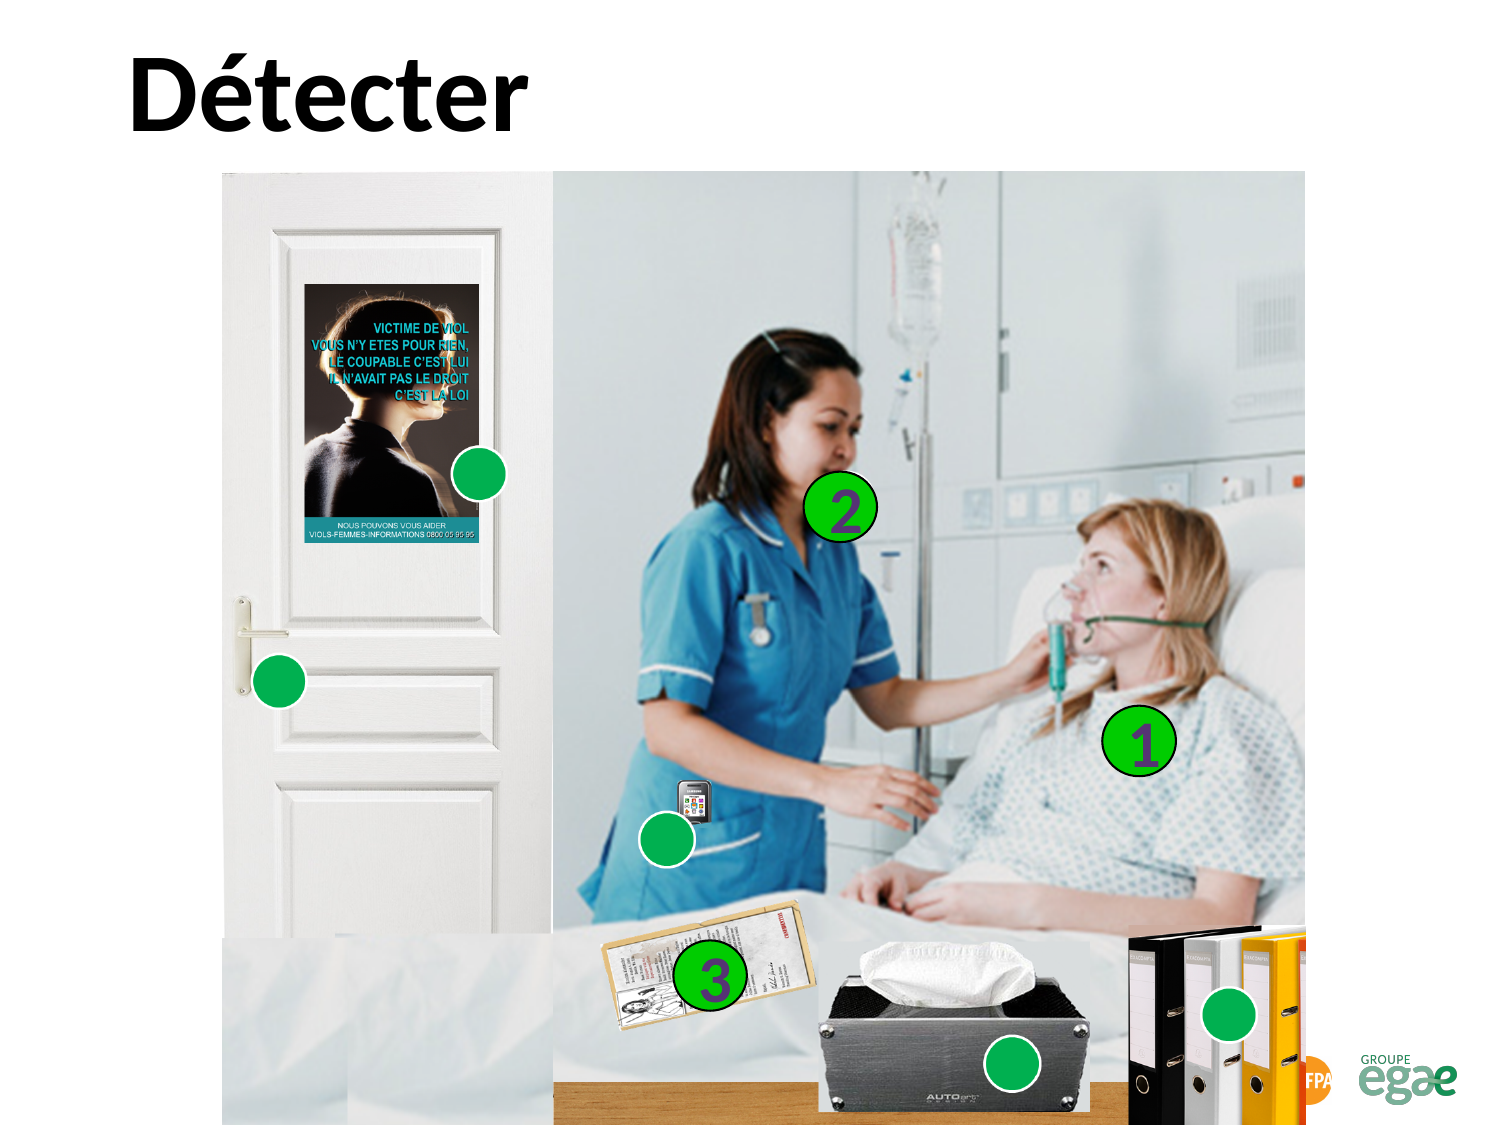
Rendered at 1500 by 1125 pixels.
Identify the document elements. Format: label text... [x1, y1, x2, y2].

picture [222, 171, 1332, 1125]
picture [1359, 1055, 1457, 1105]
text_box Détecter [113, 11, 1495, 162]
